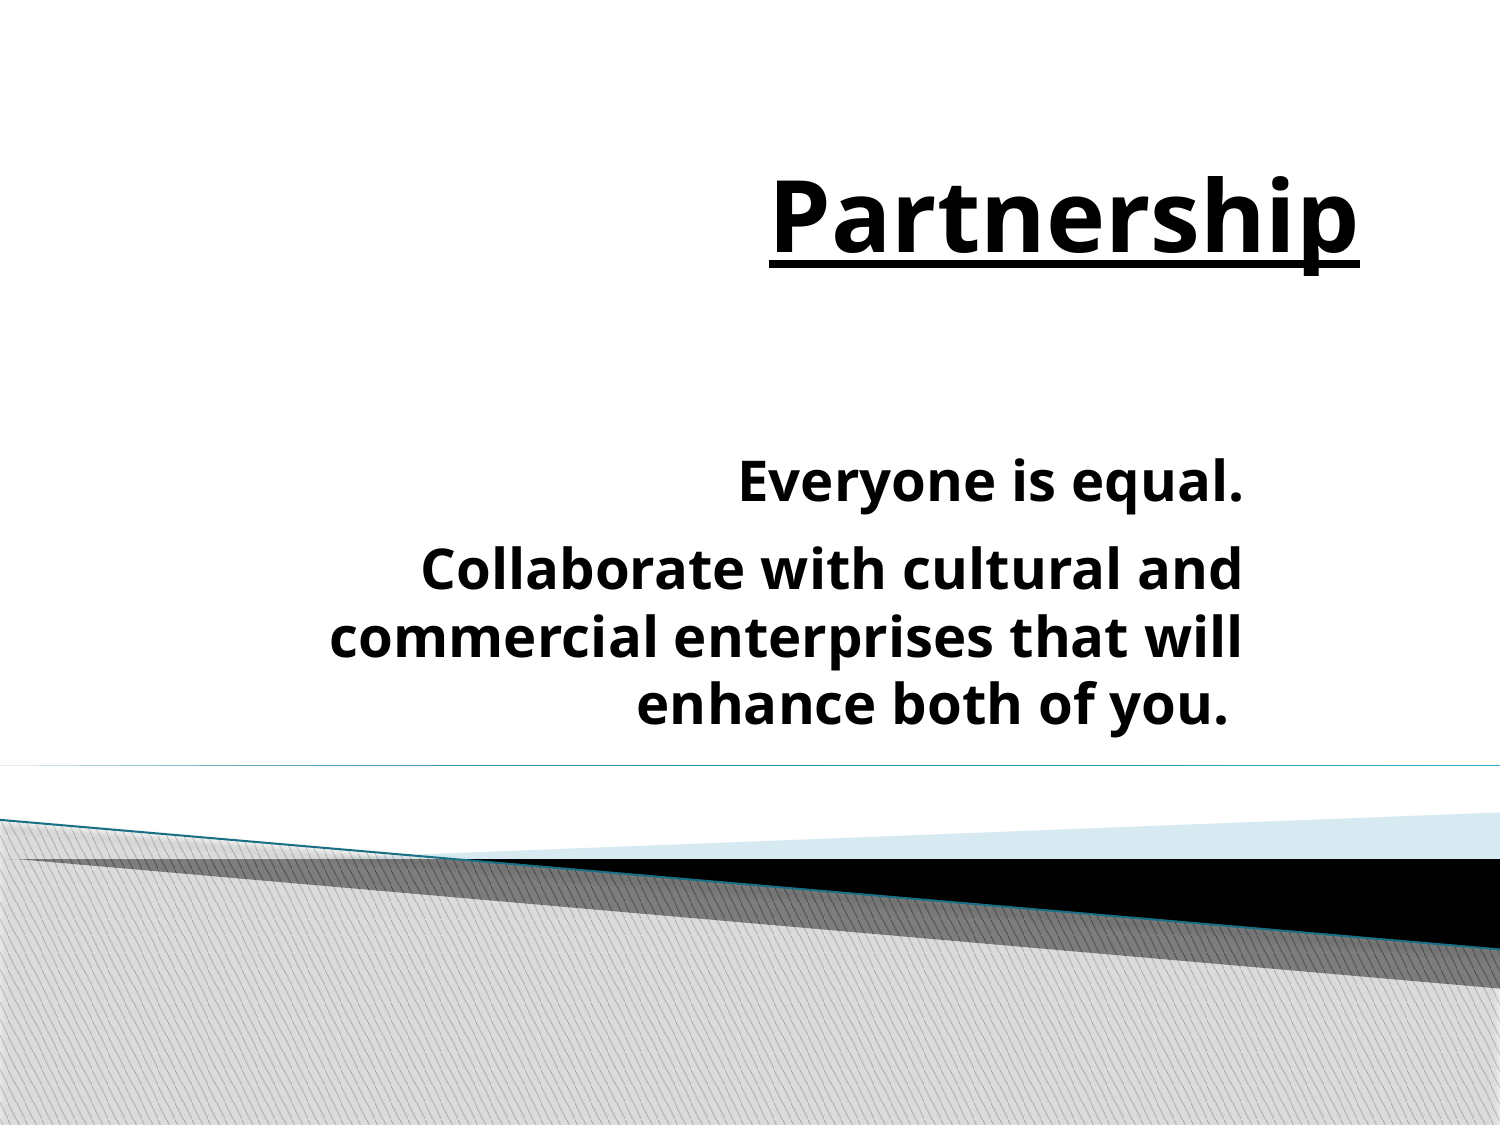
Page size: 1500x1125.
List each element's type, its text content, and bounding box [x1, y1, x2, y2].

title Partnership [112, 87, 1375, 400]
subtitle Everyone is equal. Collaborate with cultural and commercial enterprises that will enhance both of you. [212, 437, 1263, 1013]
picture [1263, 931, 1500, 989]
picture [5, 859, 212, 877]
